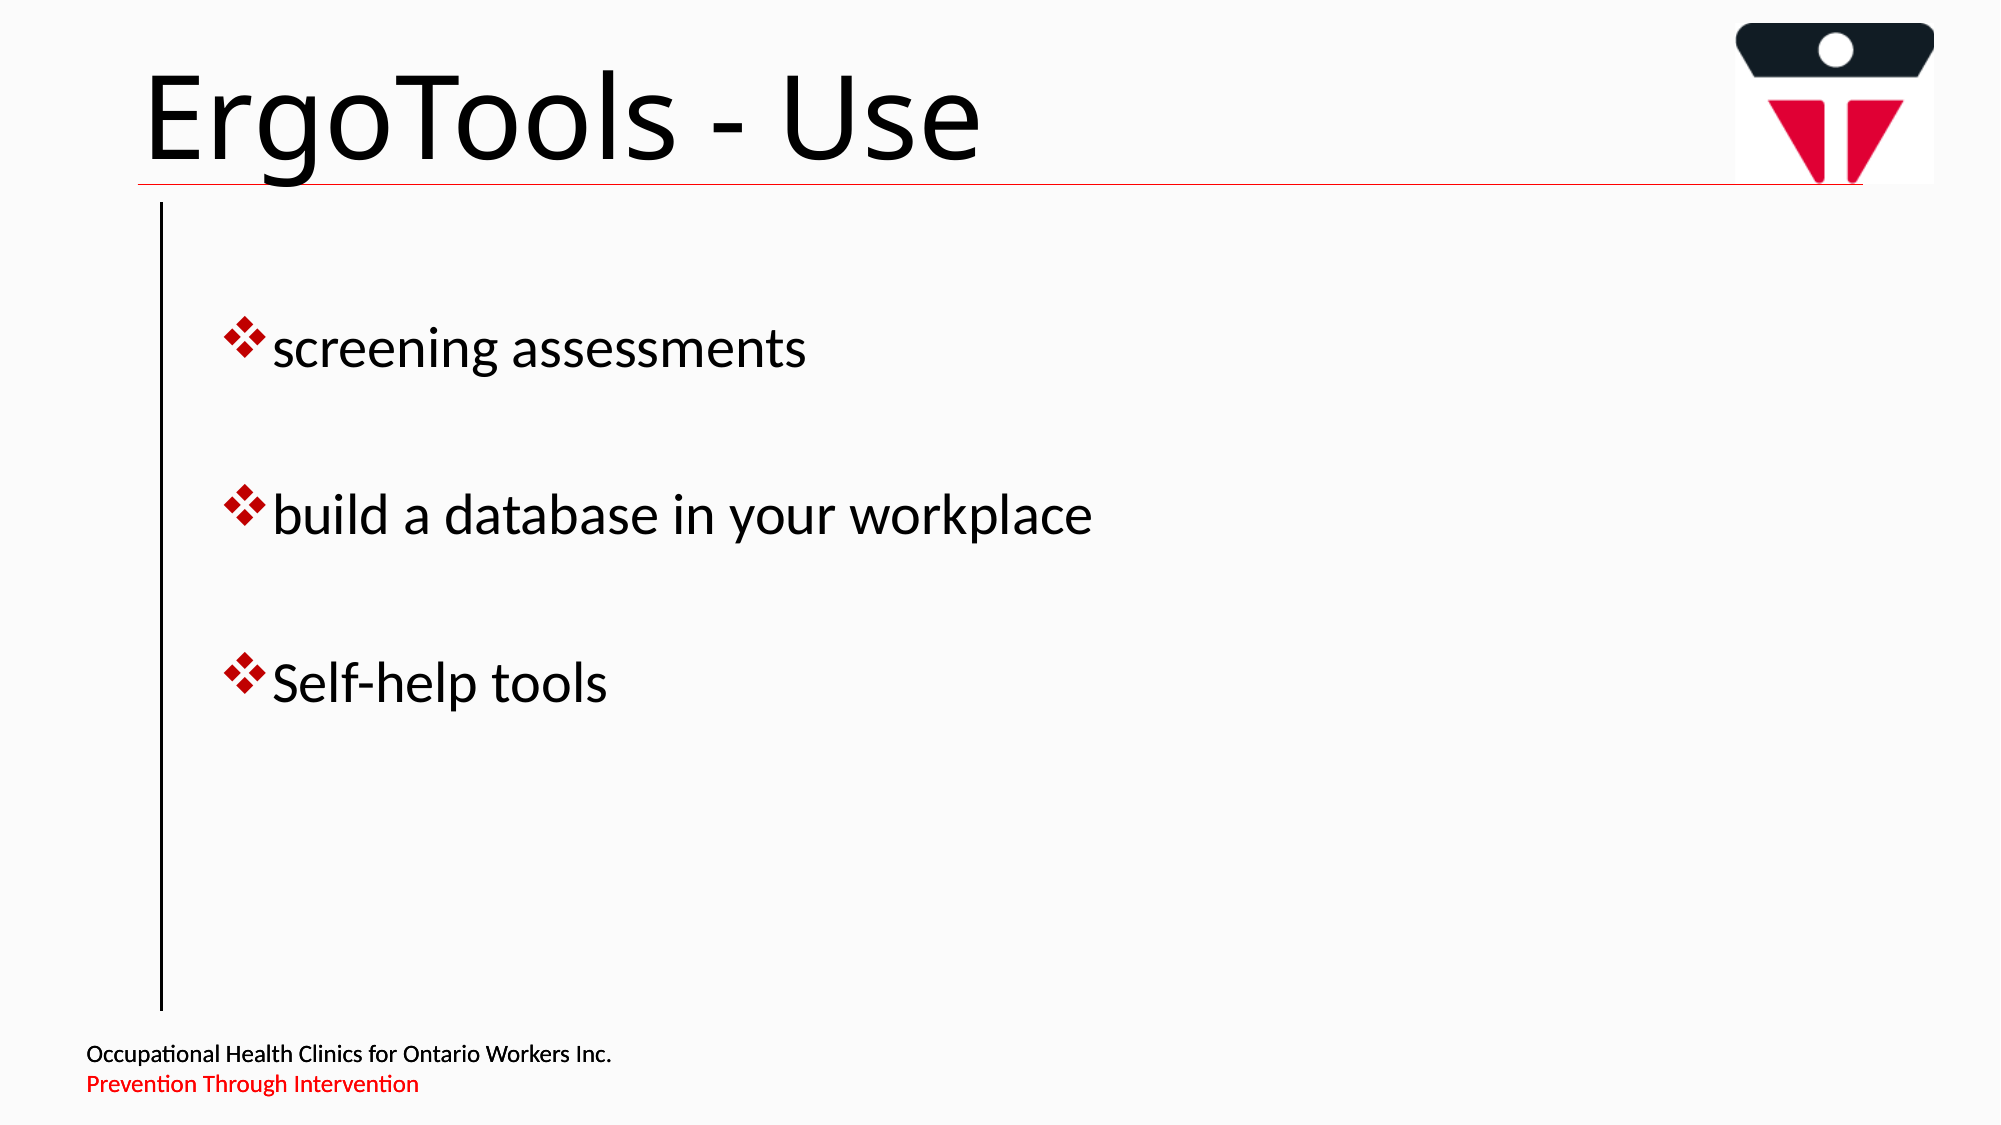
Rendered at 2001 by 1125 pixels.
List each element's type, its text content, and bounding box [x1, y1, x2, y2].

title ErgoTools - Use [125, 12, 1851, 231]
list screening assessments build a database in your workplace Self-help tools [203, 309, 1684, 1024]
